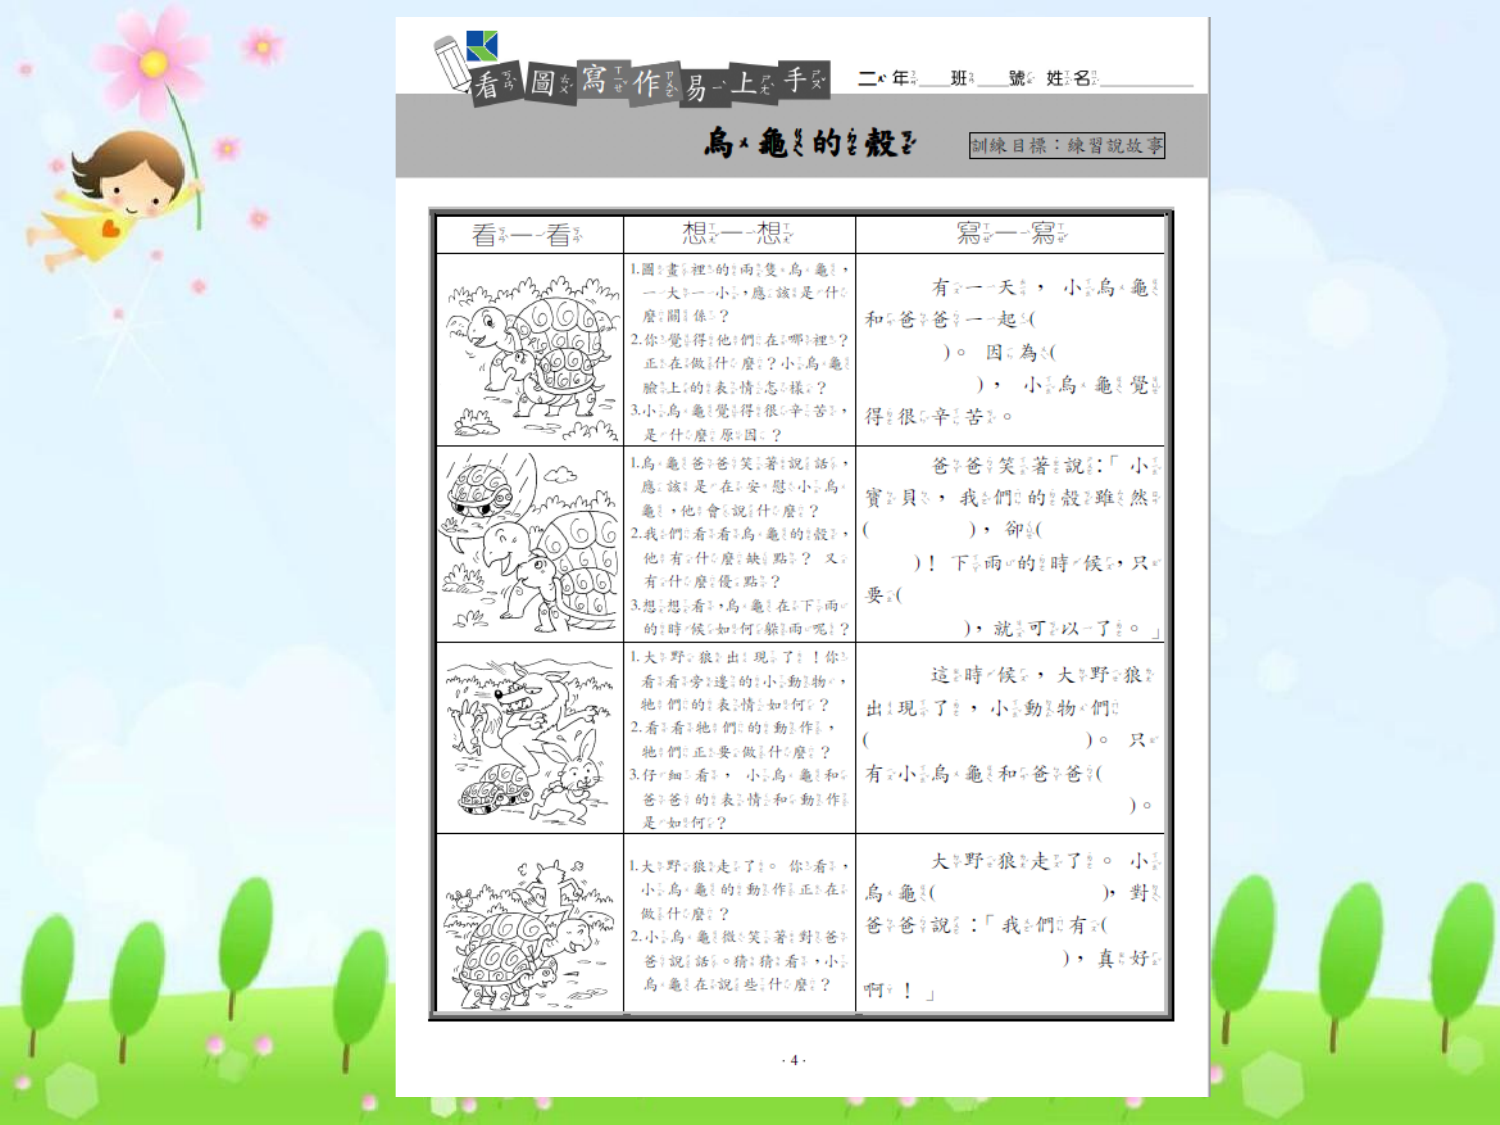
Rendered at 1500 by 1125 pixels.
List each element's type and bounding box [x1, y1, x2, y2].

list [395, 17, 1211, 1098]
picture [0, 0, 1500, 1125]
